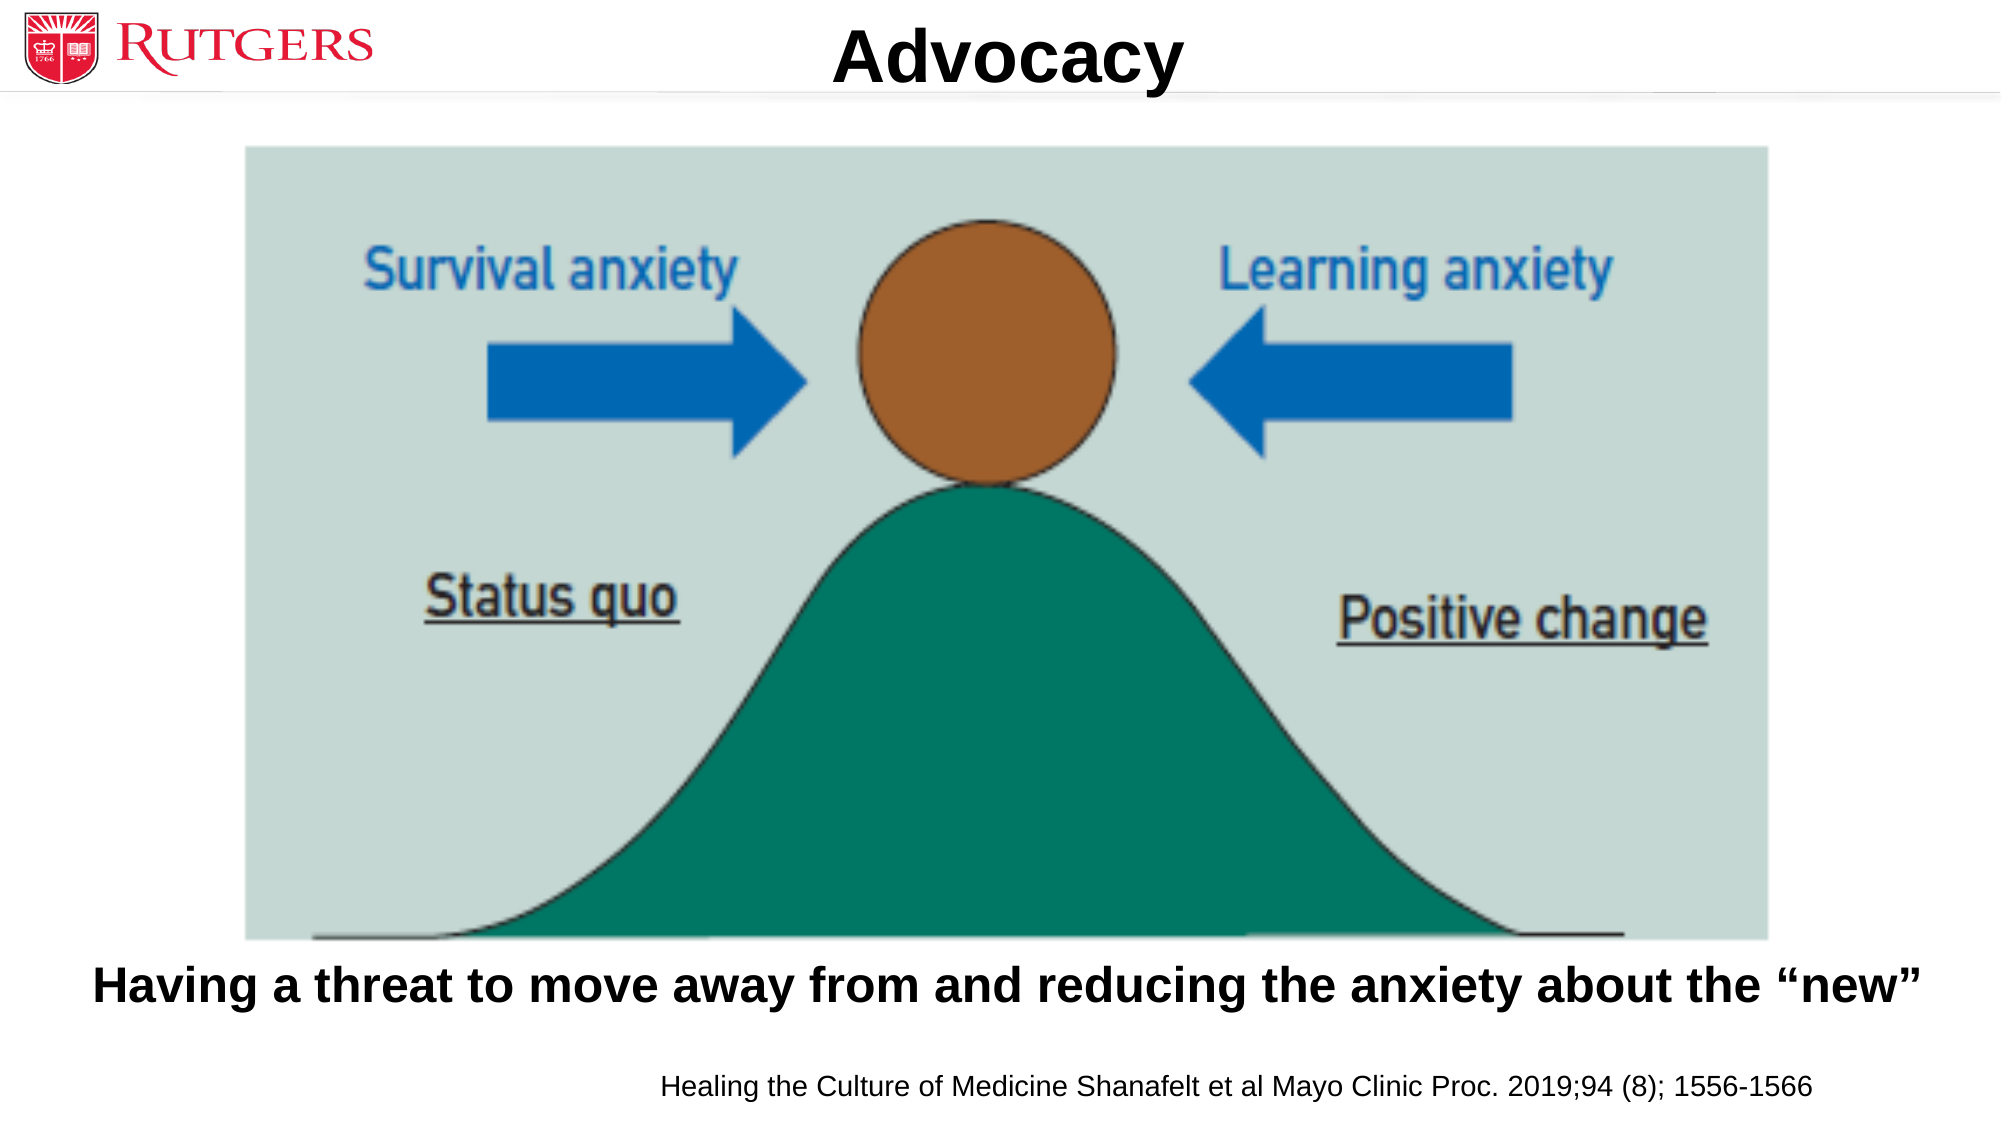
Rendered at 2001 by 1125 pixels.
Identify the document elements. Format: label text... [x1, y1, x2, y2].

text_box Advocacy [816, 0, 1201, 105]
text_box Healing the Culture of Medicine Shanafelt et al Mayo Clinic Proc. 2019;94 (8); 1556-1566 [645, 1060, 1831, 1110]
text_box Having a threat to move away from and reducing the anxiety about the “new” [77, 944, 1939, 1020]
picture [236, 144, 1781, 946]
